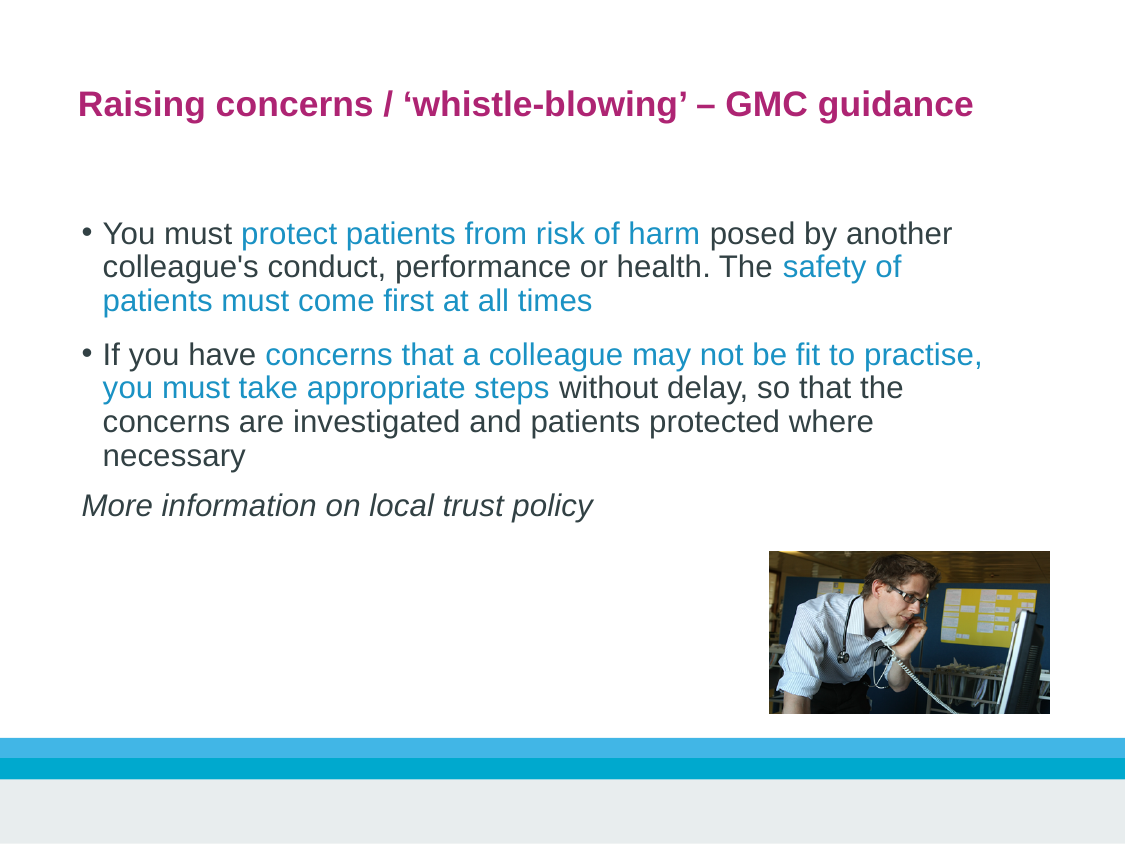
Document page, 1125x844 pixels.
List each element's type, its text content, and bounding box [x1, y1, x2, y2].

picture [769, 551, 1050, 714]
title Raising concerns / ‘whistle-blowing’ – GMC guidance [66, 79, 1023, 164]
list You must protect patients from risk of harm posed by another colleague's conduct, performance or health. The safety of patients must come first at all times If you have concerns that a colleague may not be fit to practise, you must take appropriate steps without delay, so that the concerns are investigated and patients protected where necessary More information on local trust policy [66, 209, 1032, 668]
